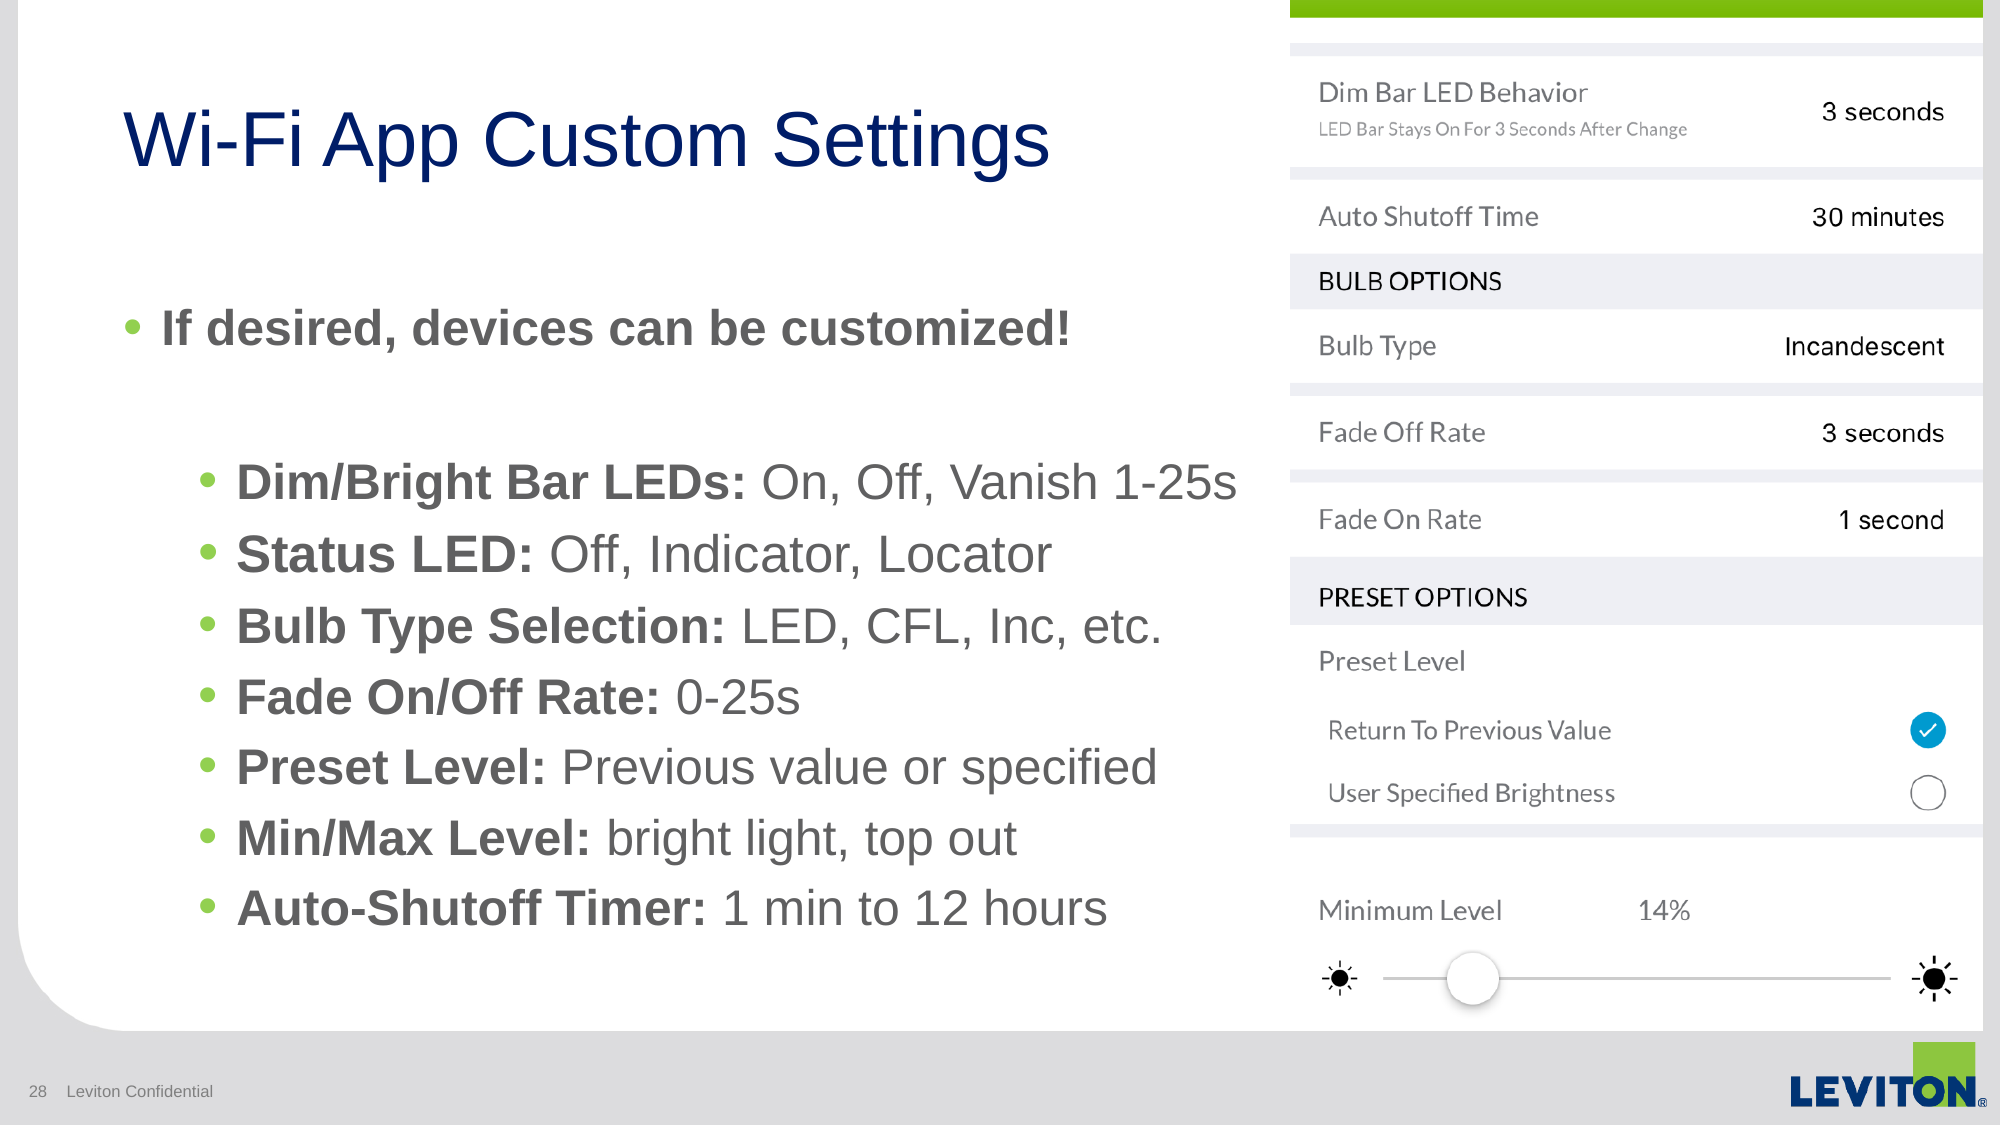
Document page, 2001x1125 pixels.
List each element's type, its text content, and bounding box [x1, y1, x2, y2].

title Wi-Fi App Custom Settings [109, 0, 1257, 191]
list If desired, devices can be customized! Dim/Bright Bar LEDs: On, Off, Vanish 1-25s Status LED: Off, Indicator, Locator Bulb Type Selection: LED, CFL, Inc, etc. Fade On/Off Rate: 0-25s Preset Level: Previous value or specified Min/Max Level: bright light, top out Auto-Shutoff Timer: 1 min to 12 hours [109, 207, 1273, 1017]
picture [0, 0, 2000, 1125]
